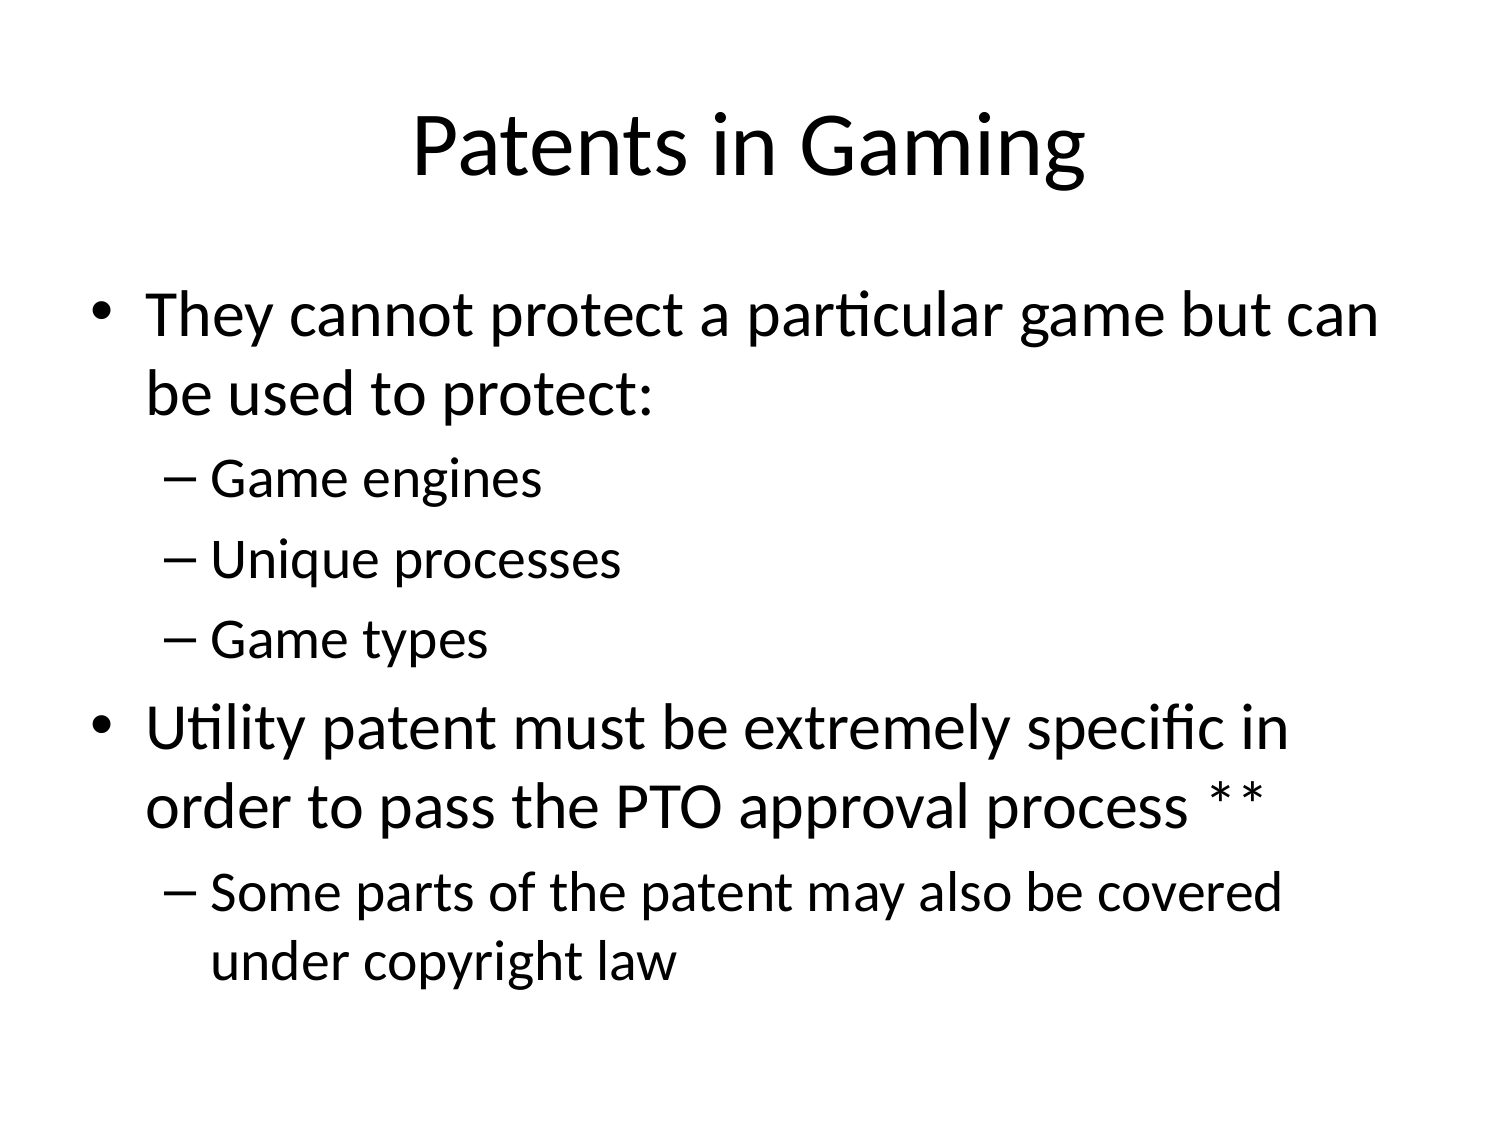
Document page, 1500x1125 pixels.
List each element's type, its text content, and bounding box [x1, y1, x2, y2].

list They cannot protect a particular game but can be used to protect: Game engines Unique processes Game types Utility patent must be extremely specific in order to pass the PTO approval process ** Some parts of the patent may also be covered under copyright law [75, 262, 1425, 1005]
title Patents in Gaming [75, 45, 1425, 233]
